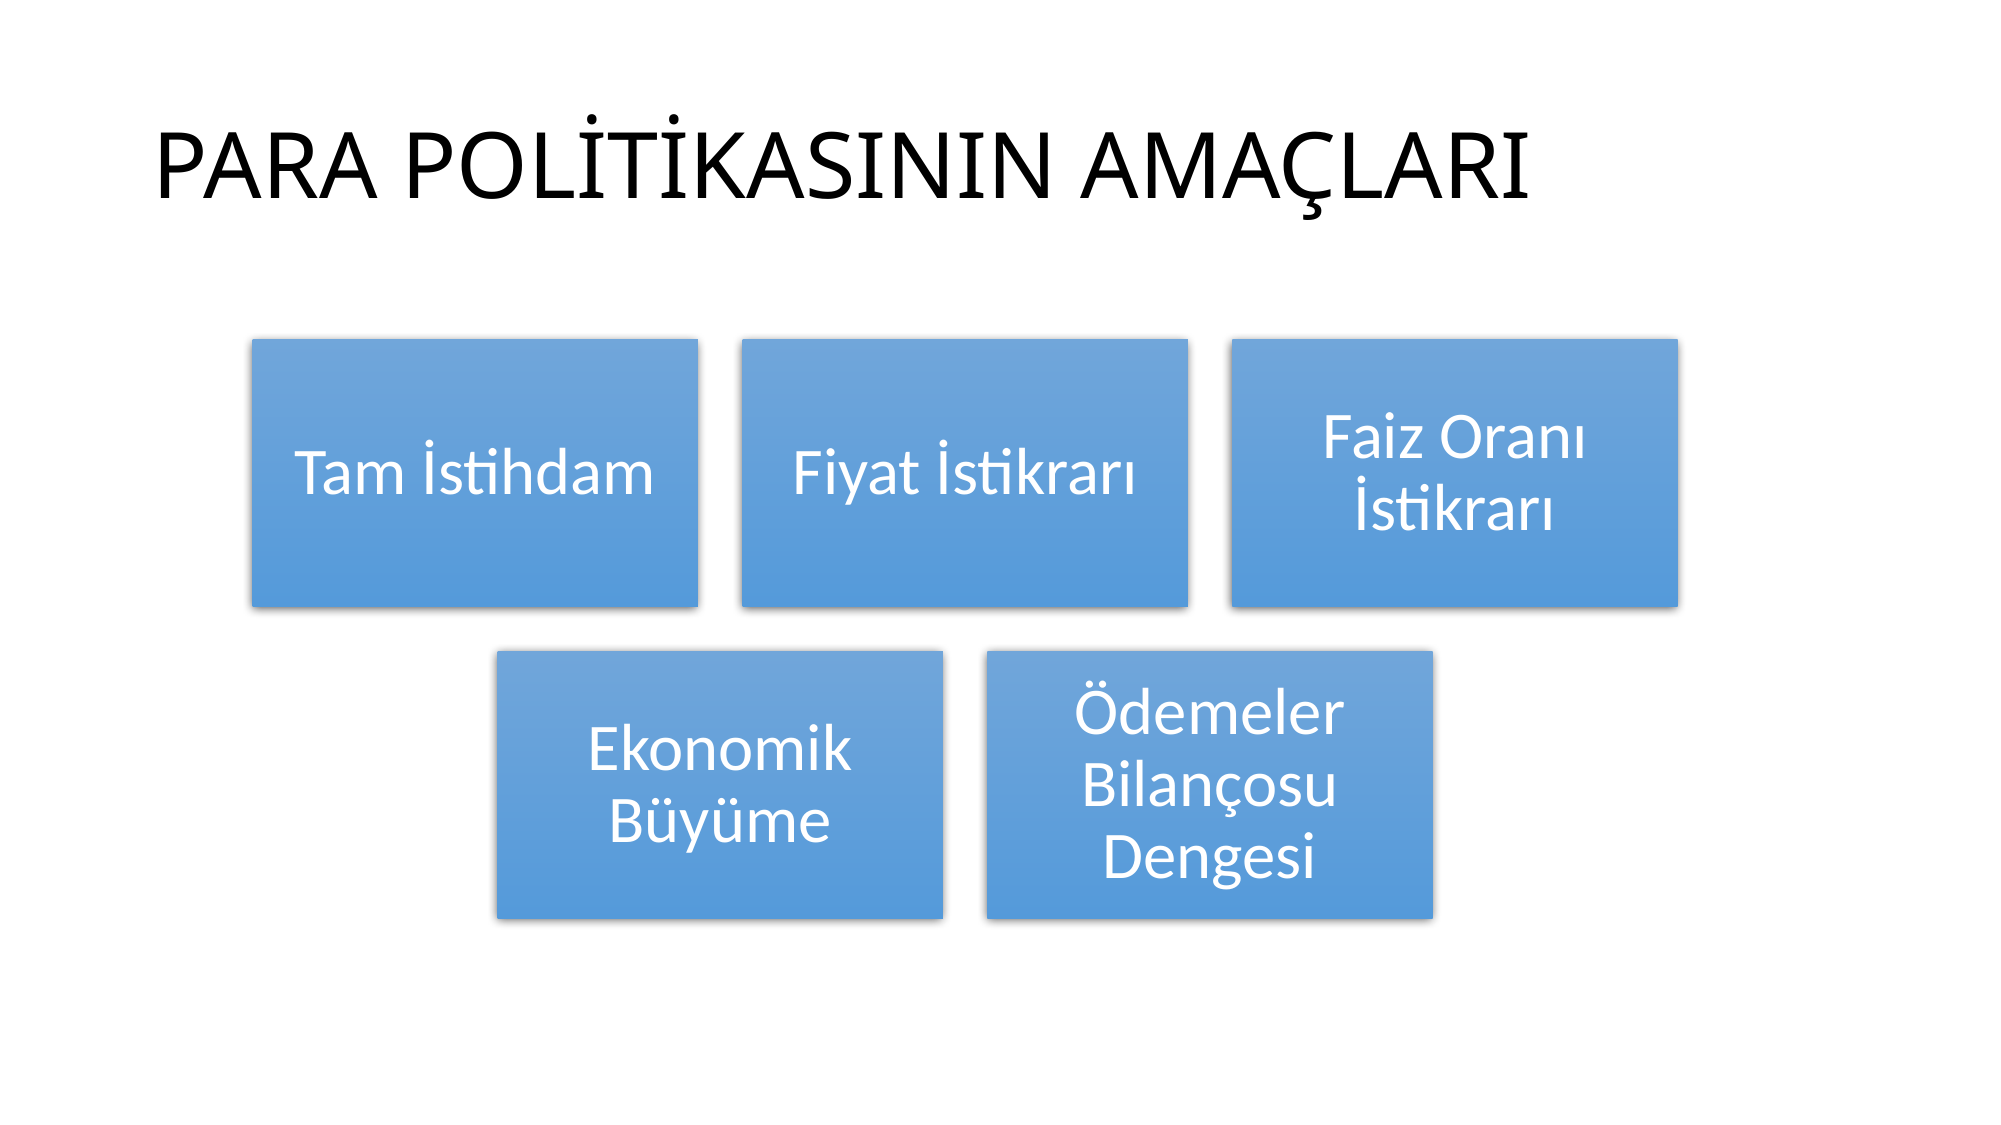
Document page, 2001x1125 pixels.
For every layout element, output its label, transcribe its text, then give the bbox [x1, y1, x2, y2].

title PARA POLİTİKASININ AMAÇLARI [137, 59, 1863, 278]
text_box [252, 257, 1678, 1001]
